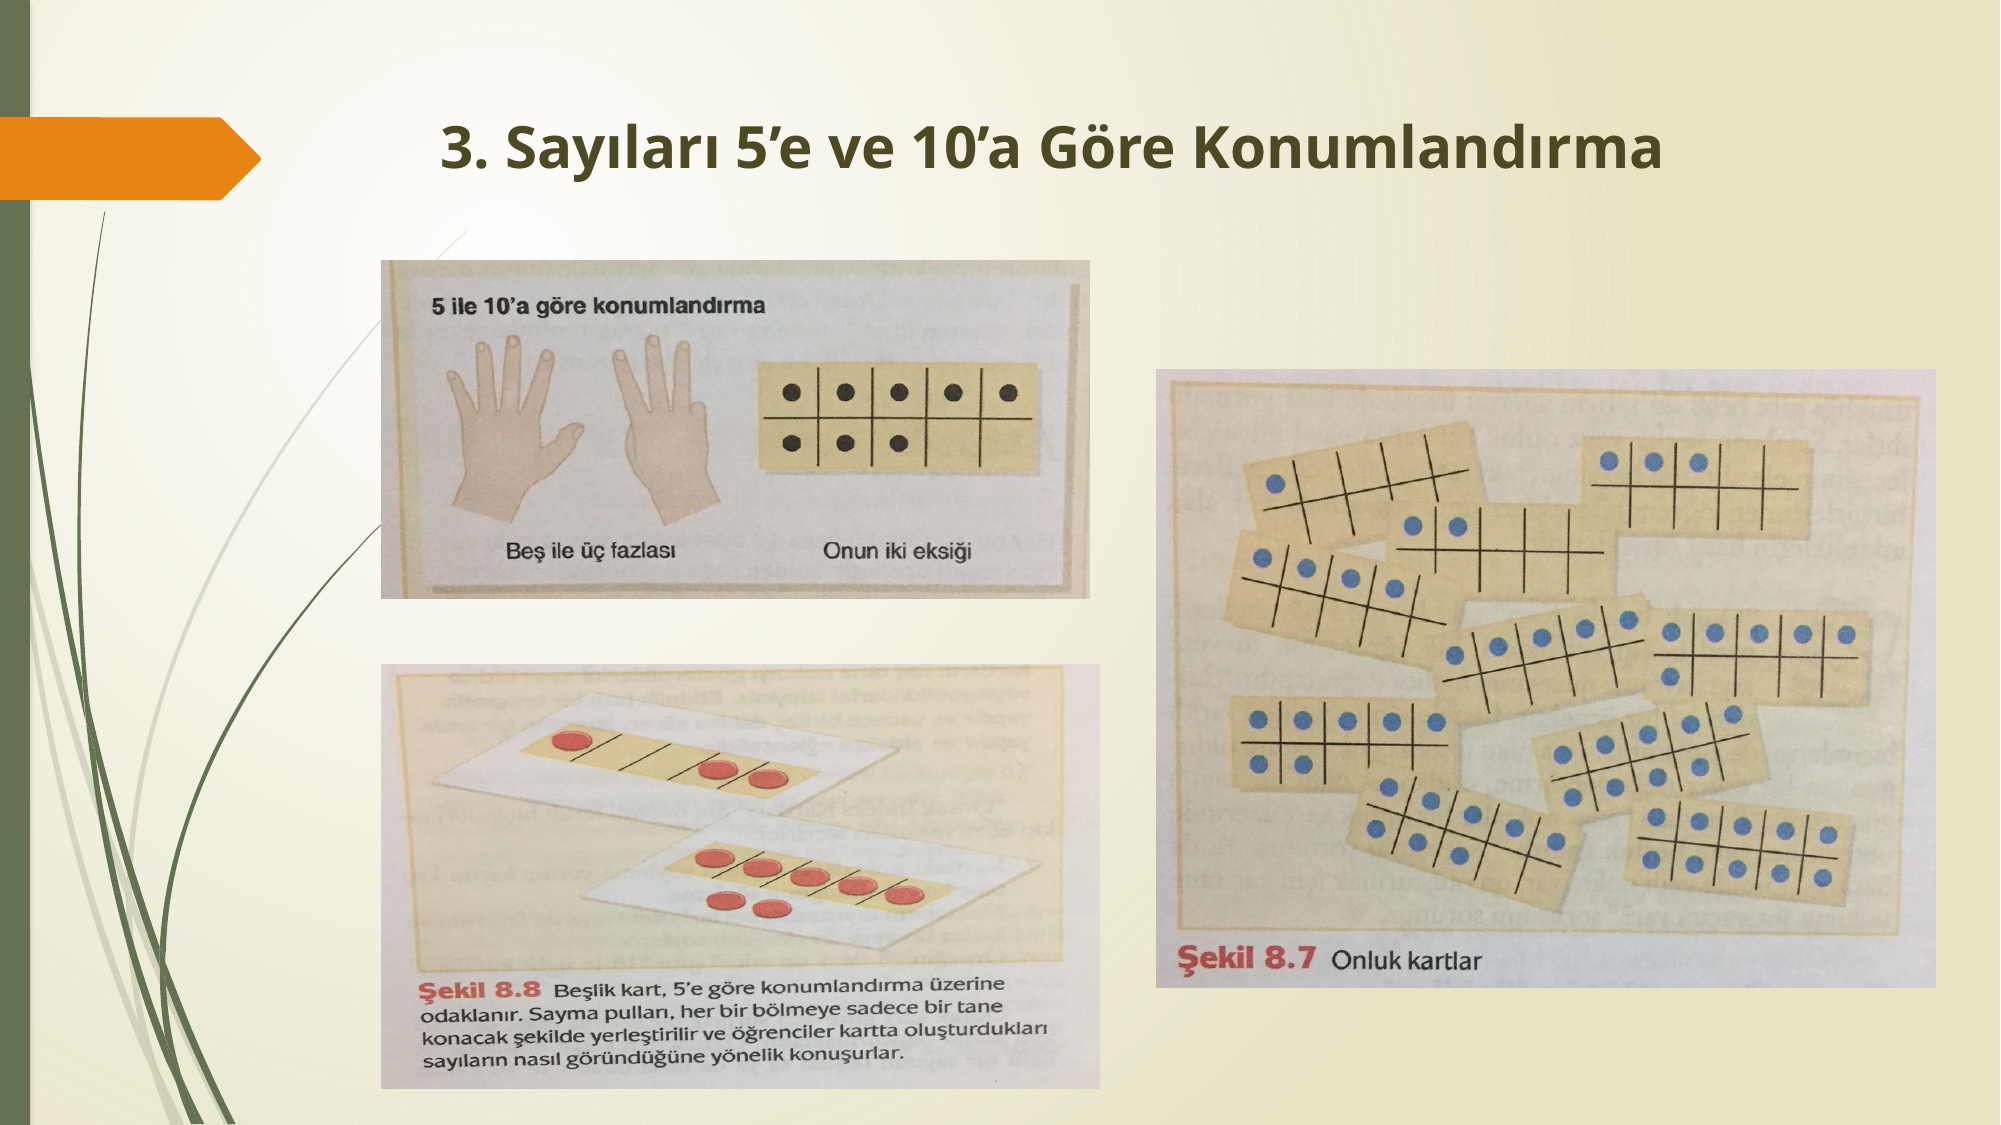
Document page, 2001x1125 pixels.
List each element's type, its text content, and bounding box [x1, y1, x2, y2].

picture [1155, 369, 1937, 989]
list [381, 663, 1101, 1089]
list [381, 260, 1090, 600]
title 3. Sayıları 5’e ve 10’a Göre Konumlandırma [425, 102, 1888, 196]
